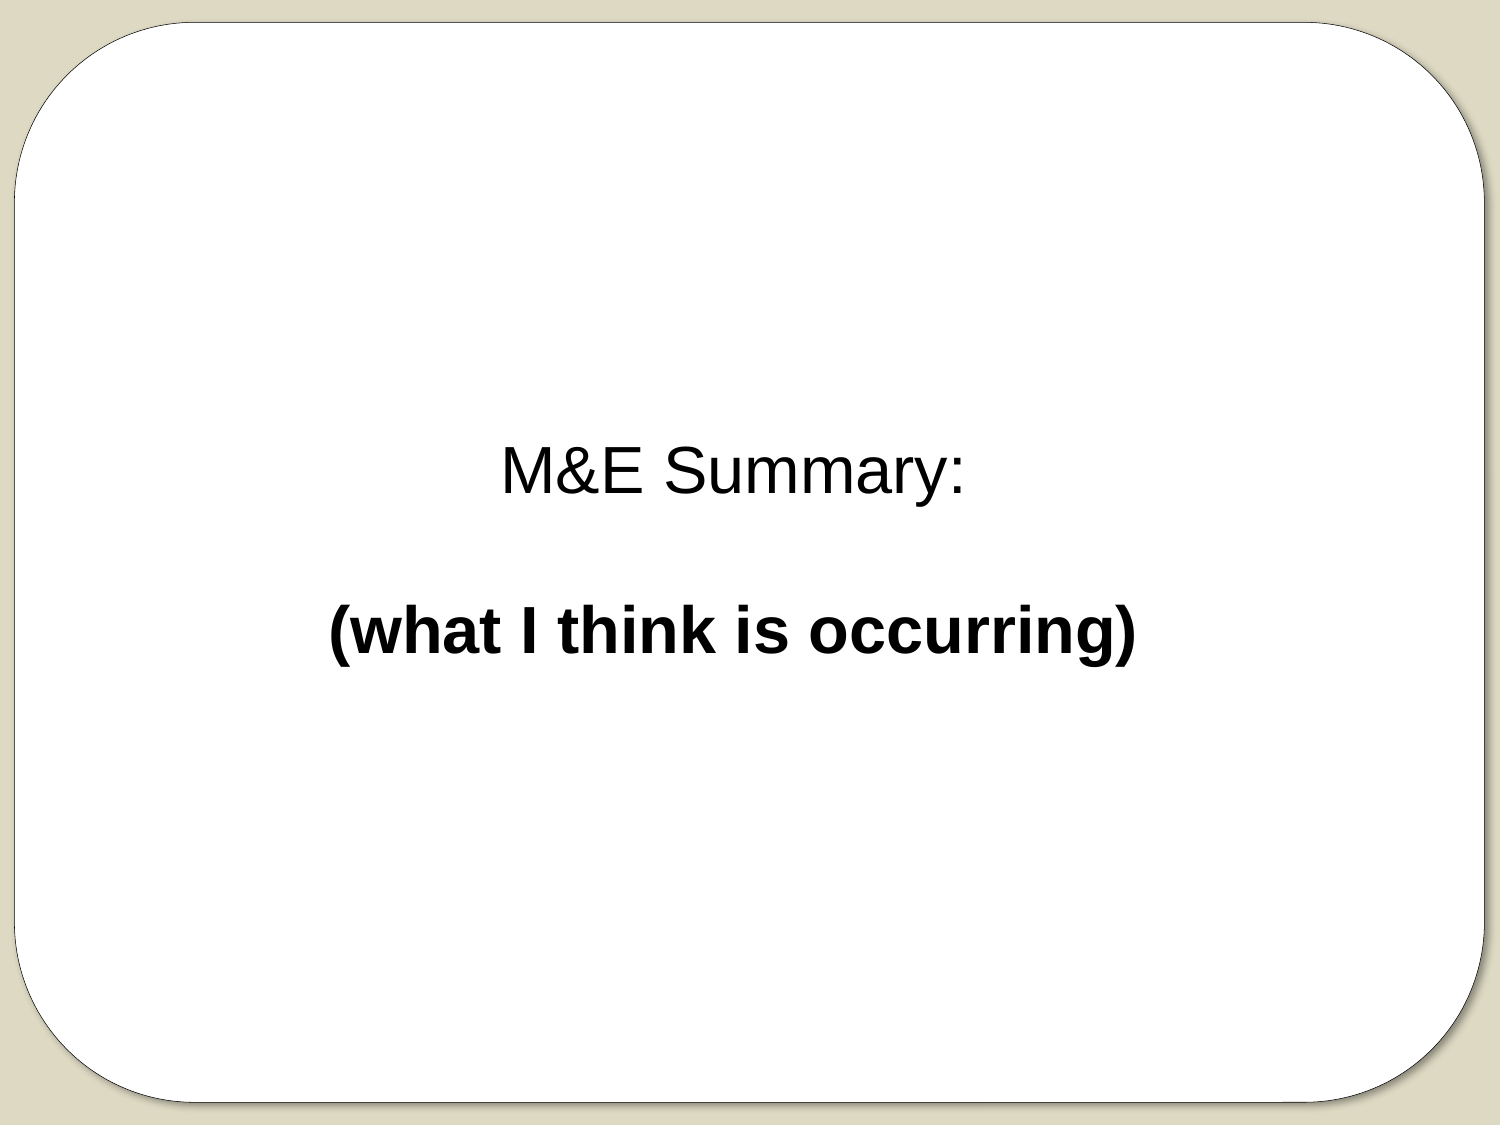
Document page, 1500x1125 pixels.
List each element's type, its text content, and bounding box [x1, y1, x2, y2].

text_box M&E Summary: (what I think is occurring) [313, 419, 1155, 675]
text_box [12, 20, 1487, 1105]
